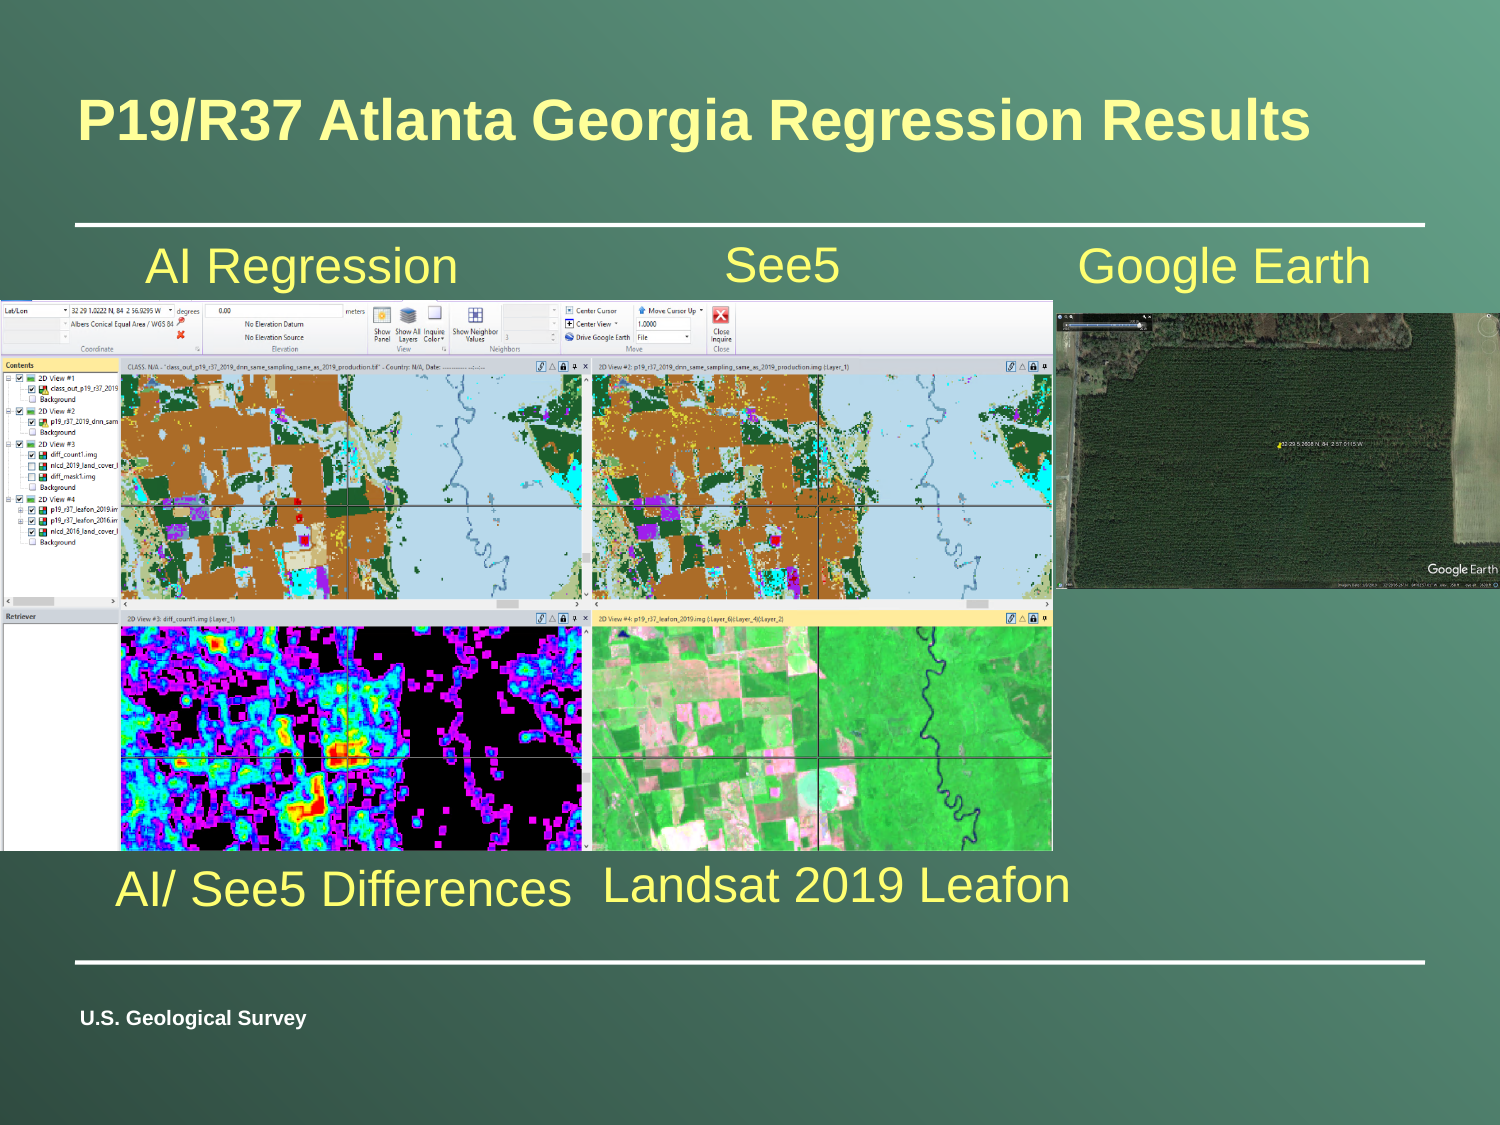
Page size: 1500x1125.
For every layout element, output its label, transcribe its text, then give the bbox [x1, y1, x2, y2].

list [1056, 313, 1500, 589]
text_box AI/ See5 Differences [100, 851, 737, 924]
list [0, 300, 1053, 851]
title P19/R37 Atlanta Georgia Regression Results [62, 35, 1357, 199]
text_box Landsat 2019 Leafon [587, 845, 1153, 920]
text_box Google Earth [1062, 225, 1408, 301]
text_box See5 [709, 224, 937, 300]
text_box AI Regression [130, 225, 709, 300]
